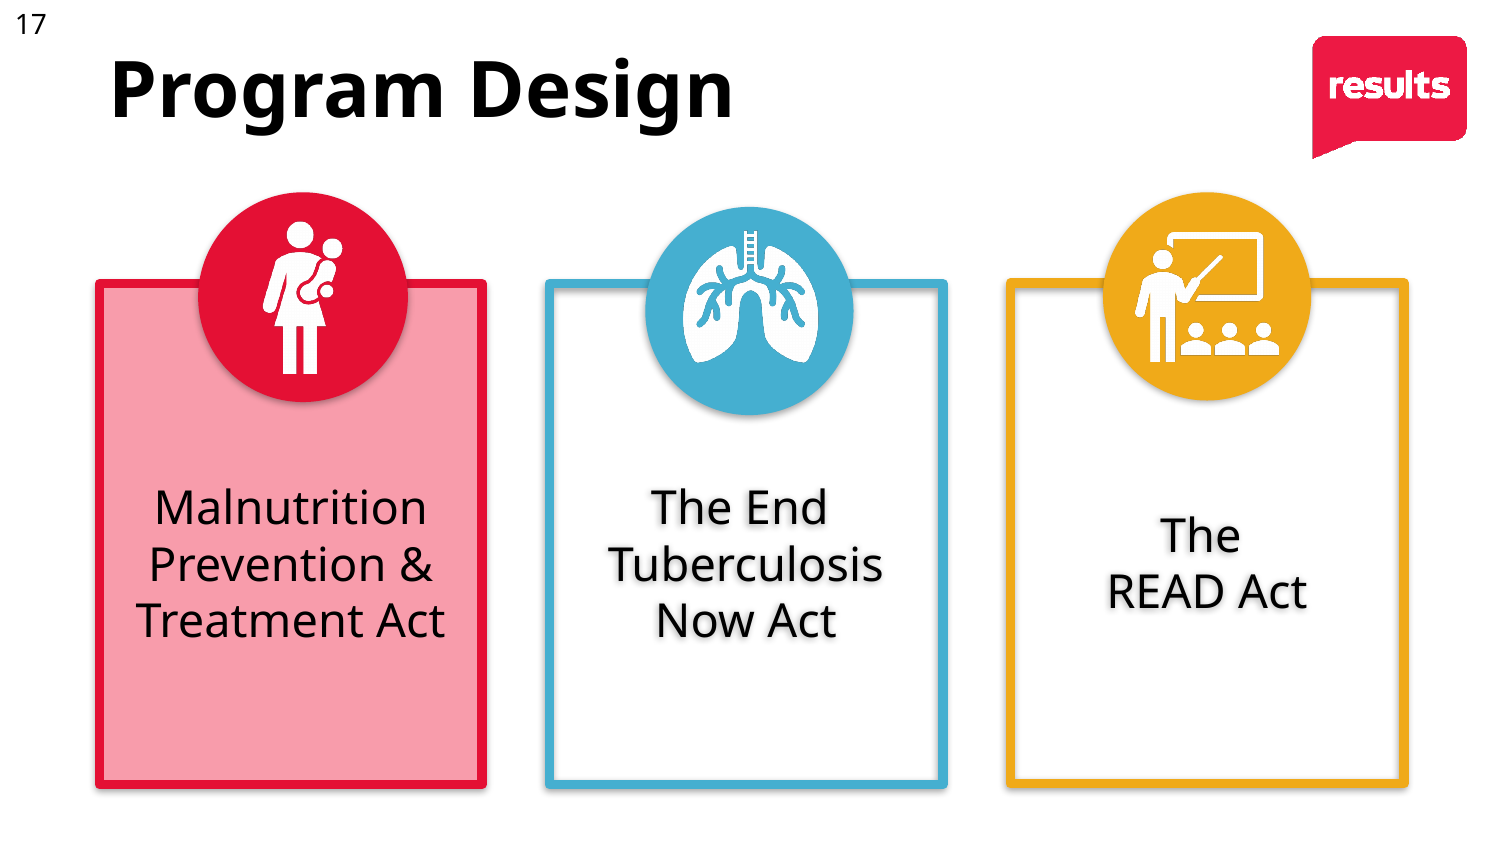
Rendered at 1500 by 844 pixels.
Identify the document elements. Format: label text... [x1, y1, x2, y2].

picture [1289, 13, 1490, 175]
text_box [548, 206, 944, 785]
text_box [99, 192, 483, 785]
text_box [1009, 192, 1405, 784]
text_box Program Design [93, 32, 1296, 141]
picture [220, 215, 384, 379]
